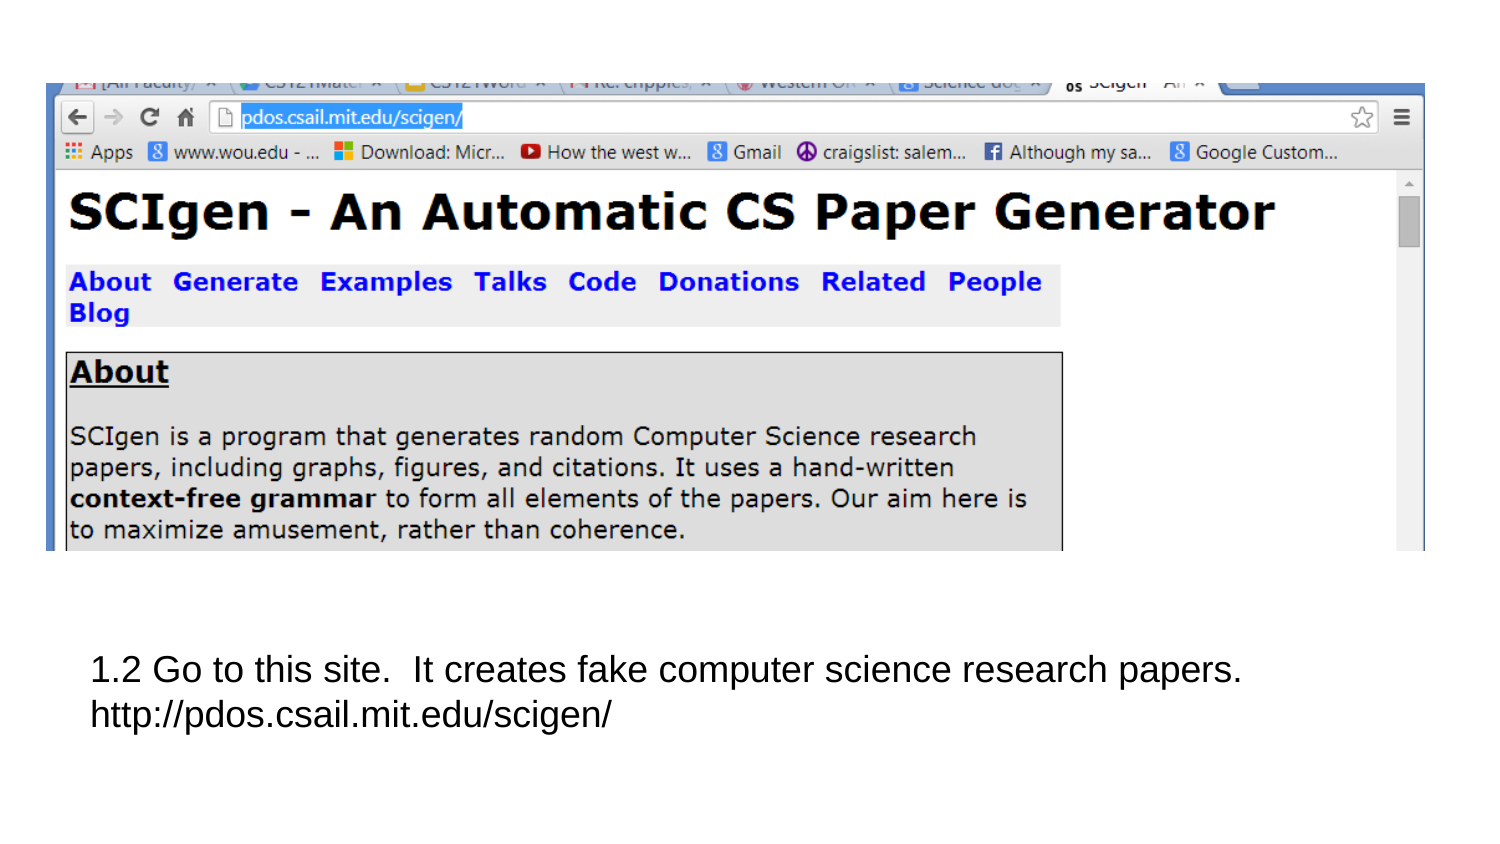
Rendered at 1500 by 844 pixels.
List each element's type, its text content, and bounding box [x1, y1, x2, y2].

picture [46, 83, 1426, 552]
list 1.2 Go to this site. It creates fake computer science research papers. http://pdos.csail.mit.edu/scigen/ [75, 630, 1425, 844]
